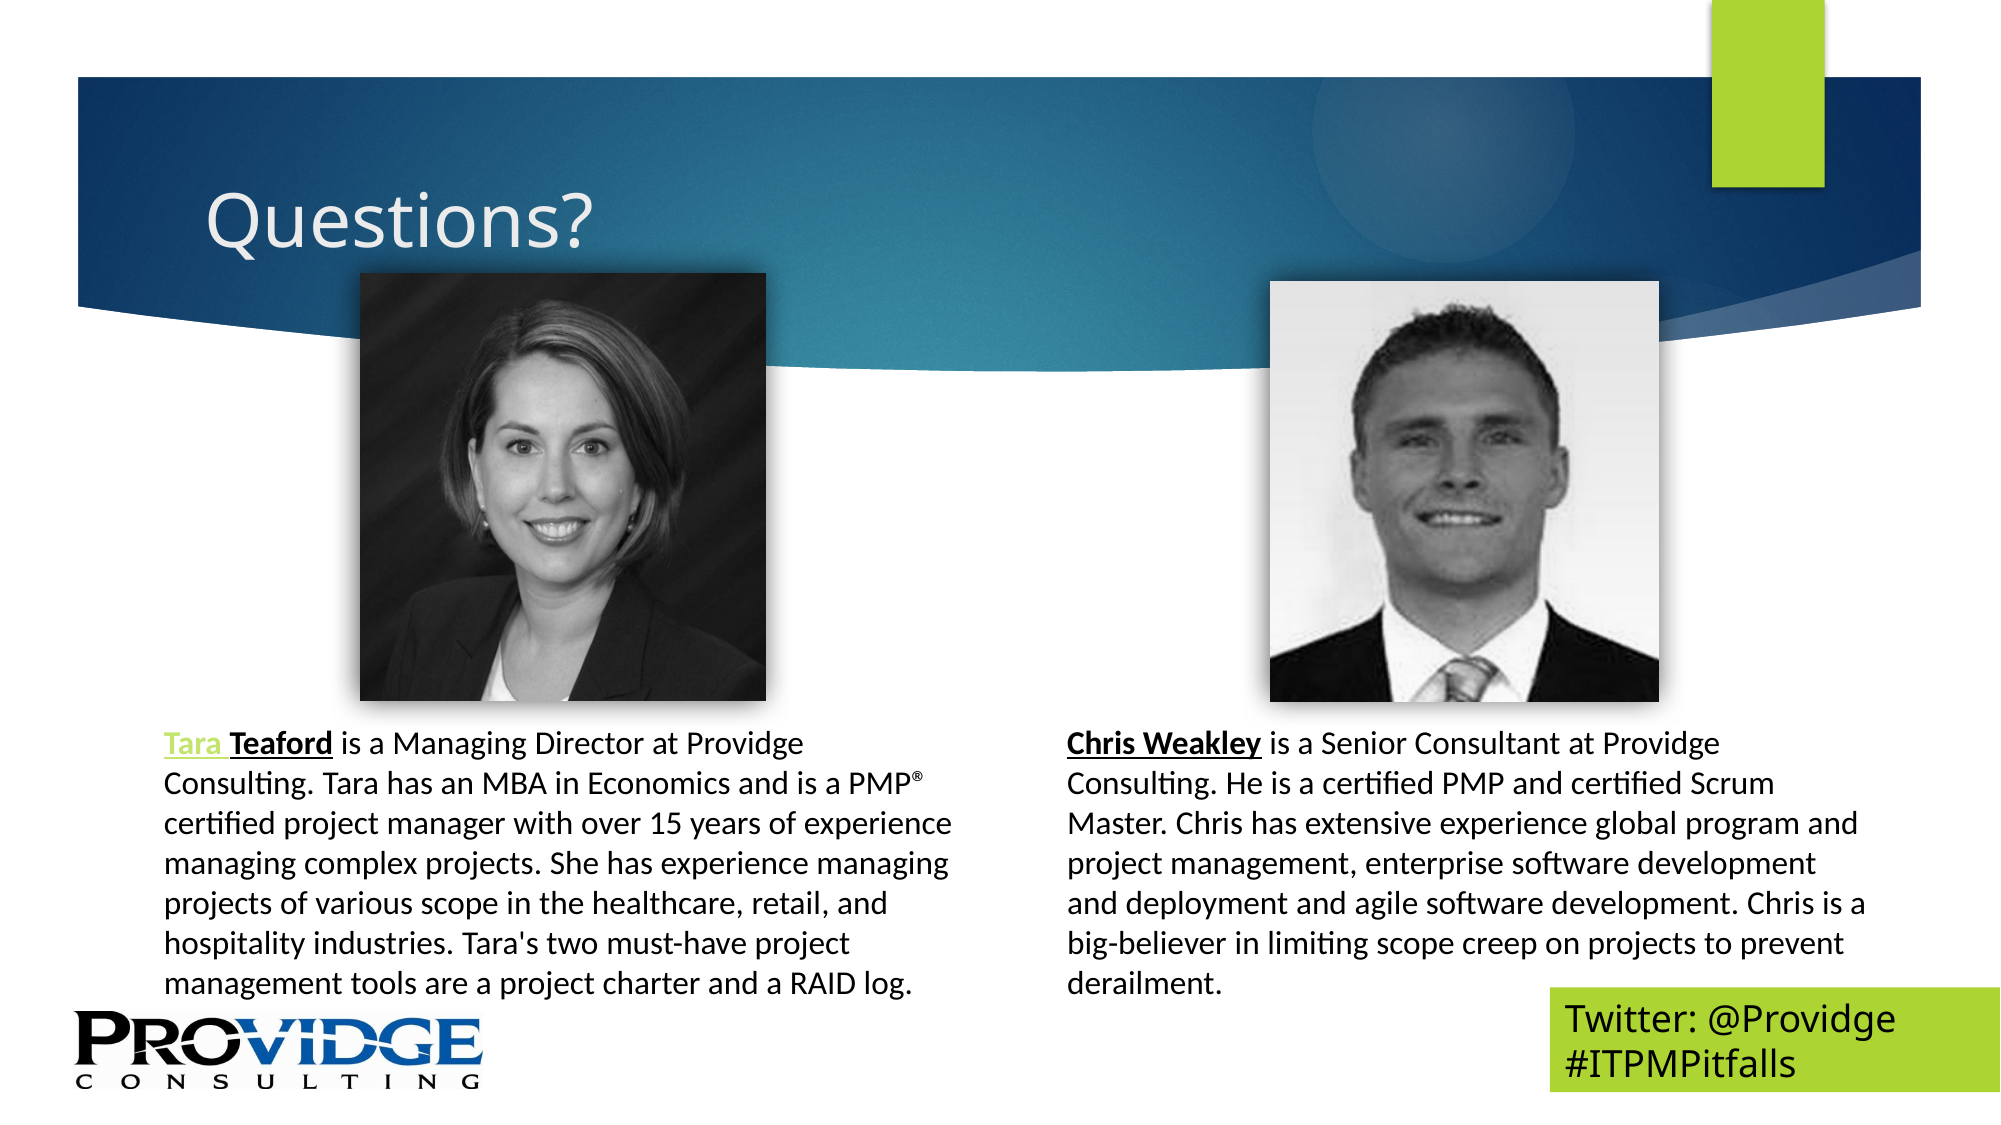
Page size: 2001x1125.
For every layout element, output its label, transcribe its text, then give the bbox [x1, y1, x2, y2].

title Questions? [189, 159, 1627, 276]
picture [359, 272, 766, 702]
text_box Twitter: @Providge #ITPMPitfalls [1549, 987, 2000, 1093]
picture [72, 1011, 483, 1090]
text_box Chris Weakley is a Senior Consultant at Providge Consulting. He is a certified PMP and certified Scrum Master. Chris has extensive experience global program and project management, enterprise software development and deployment and agile software development. Chris is a big-believer in limiting scope creep on projects to prevent derailment. [1052, 714, 1883, 1009]
picture [1270, 281, 1659, 702]
text_box Tara Teaford is a Managing Director at Providge Consulting. Tara has an MBA in Economics and is a PMP® certified project manager with over 15 years of experience managing complex projects. She has experience managing projects of various scope in the healthcare, retail, and hospitality industries. Tara's two must-have project management tools are a project charter and a RAID log. [149, 714, 977, 1009]
